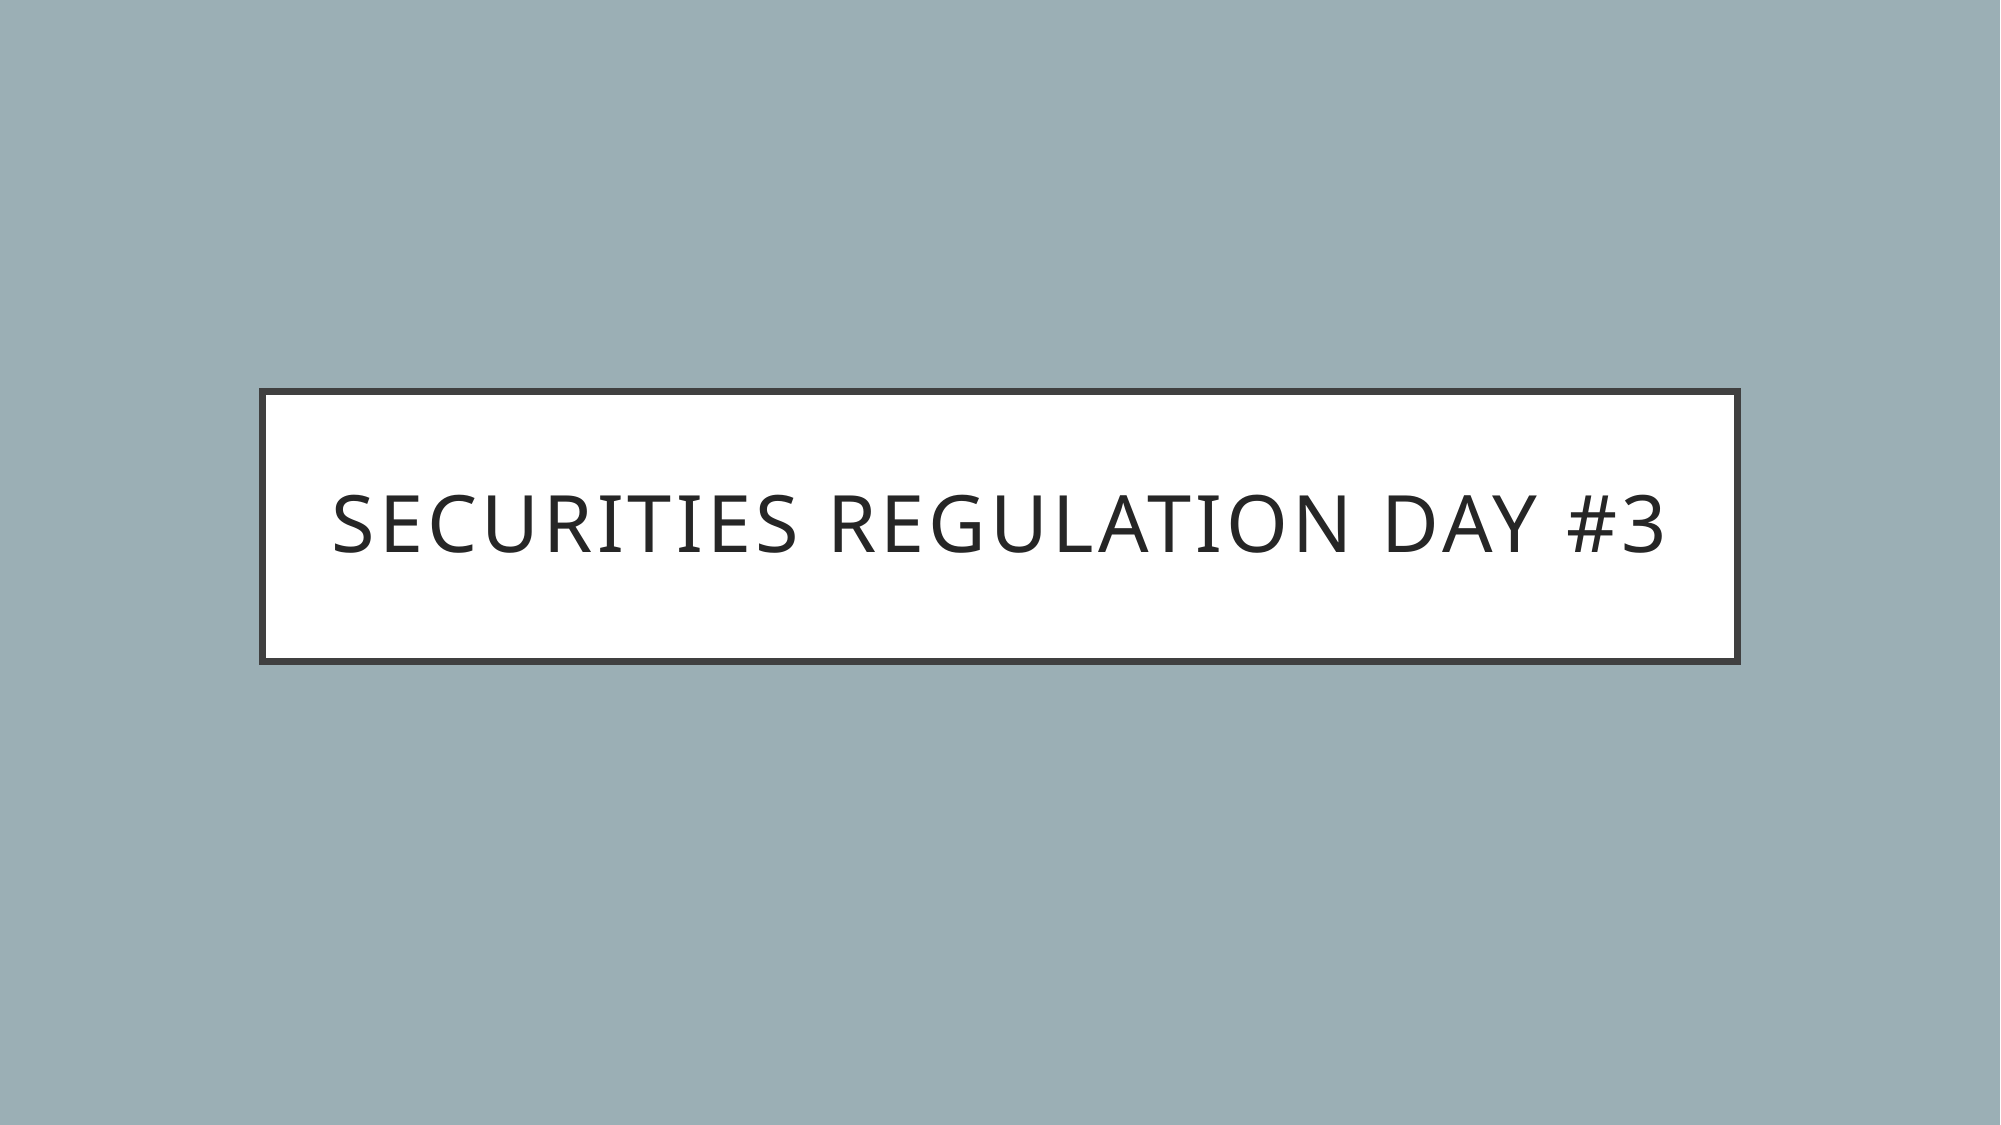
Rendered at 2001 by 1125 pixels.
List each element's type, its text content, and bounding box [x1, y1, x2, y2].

title Securities Regulation Day #3 [259, 388, 1741, 665]
